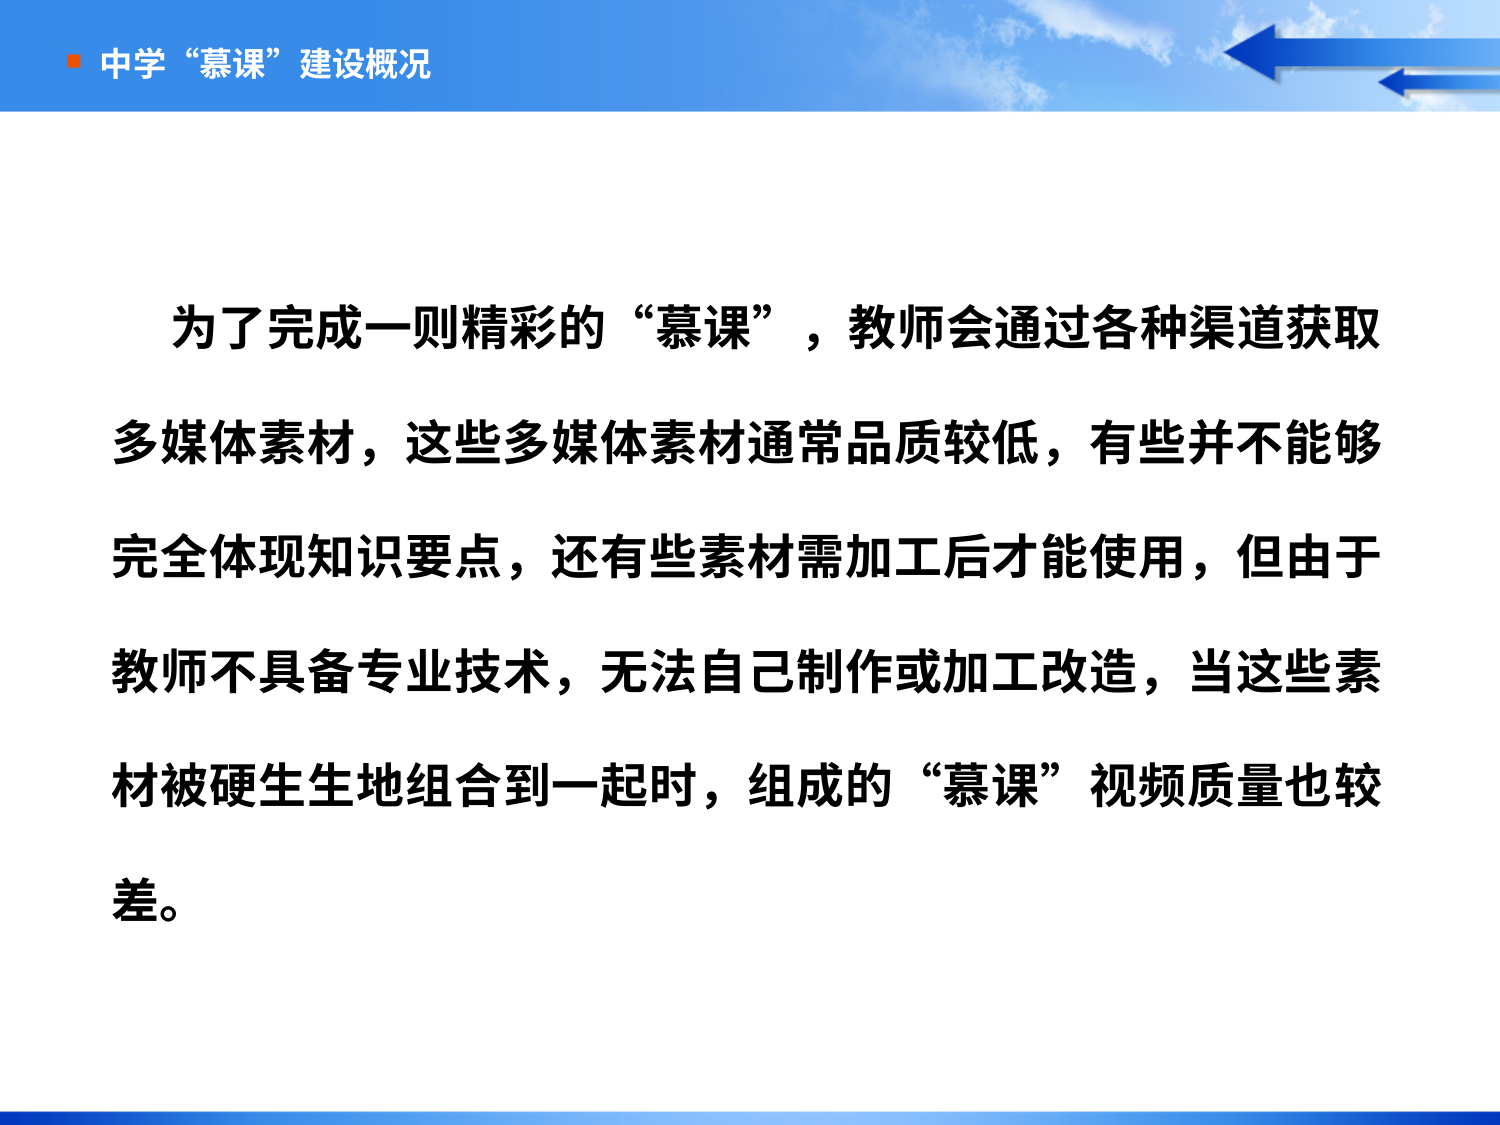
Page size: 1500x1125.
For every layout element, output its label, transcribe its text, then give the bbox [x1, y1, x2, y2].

text_box 为了完成一则精彩的“慕课”，教师会通过各种渠道获取多媒体素材，这些多媒体素材通常品质较低，有些并不能够完全体现知识要点，还有些素材需加工后才能使用，但由于教师不具备专业技术，无法自己制作或加工改造，当这些素材被硬生生地组合到一起时，组成的“慕课”视频质量也较差。 [97, 233, 1397, 936]
picture [0, 0, 1500, 1125]
text_box 中学“慕课”建设概况 [85, 35, 475, 91]
